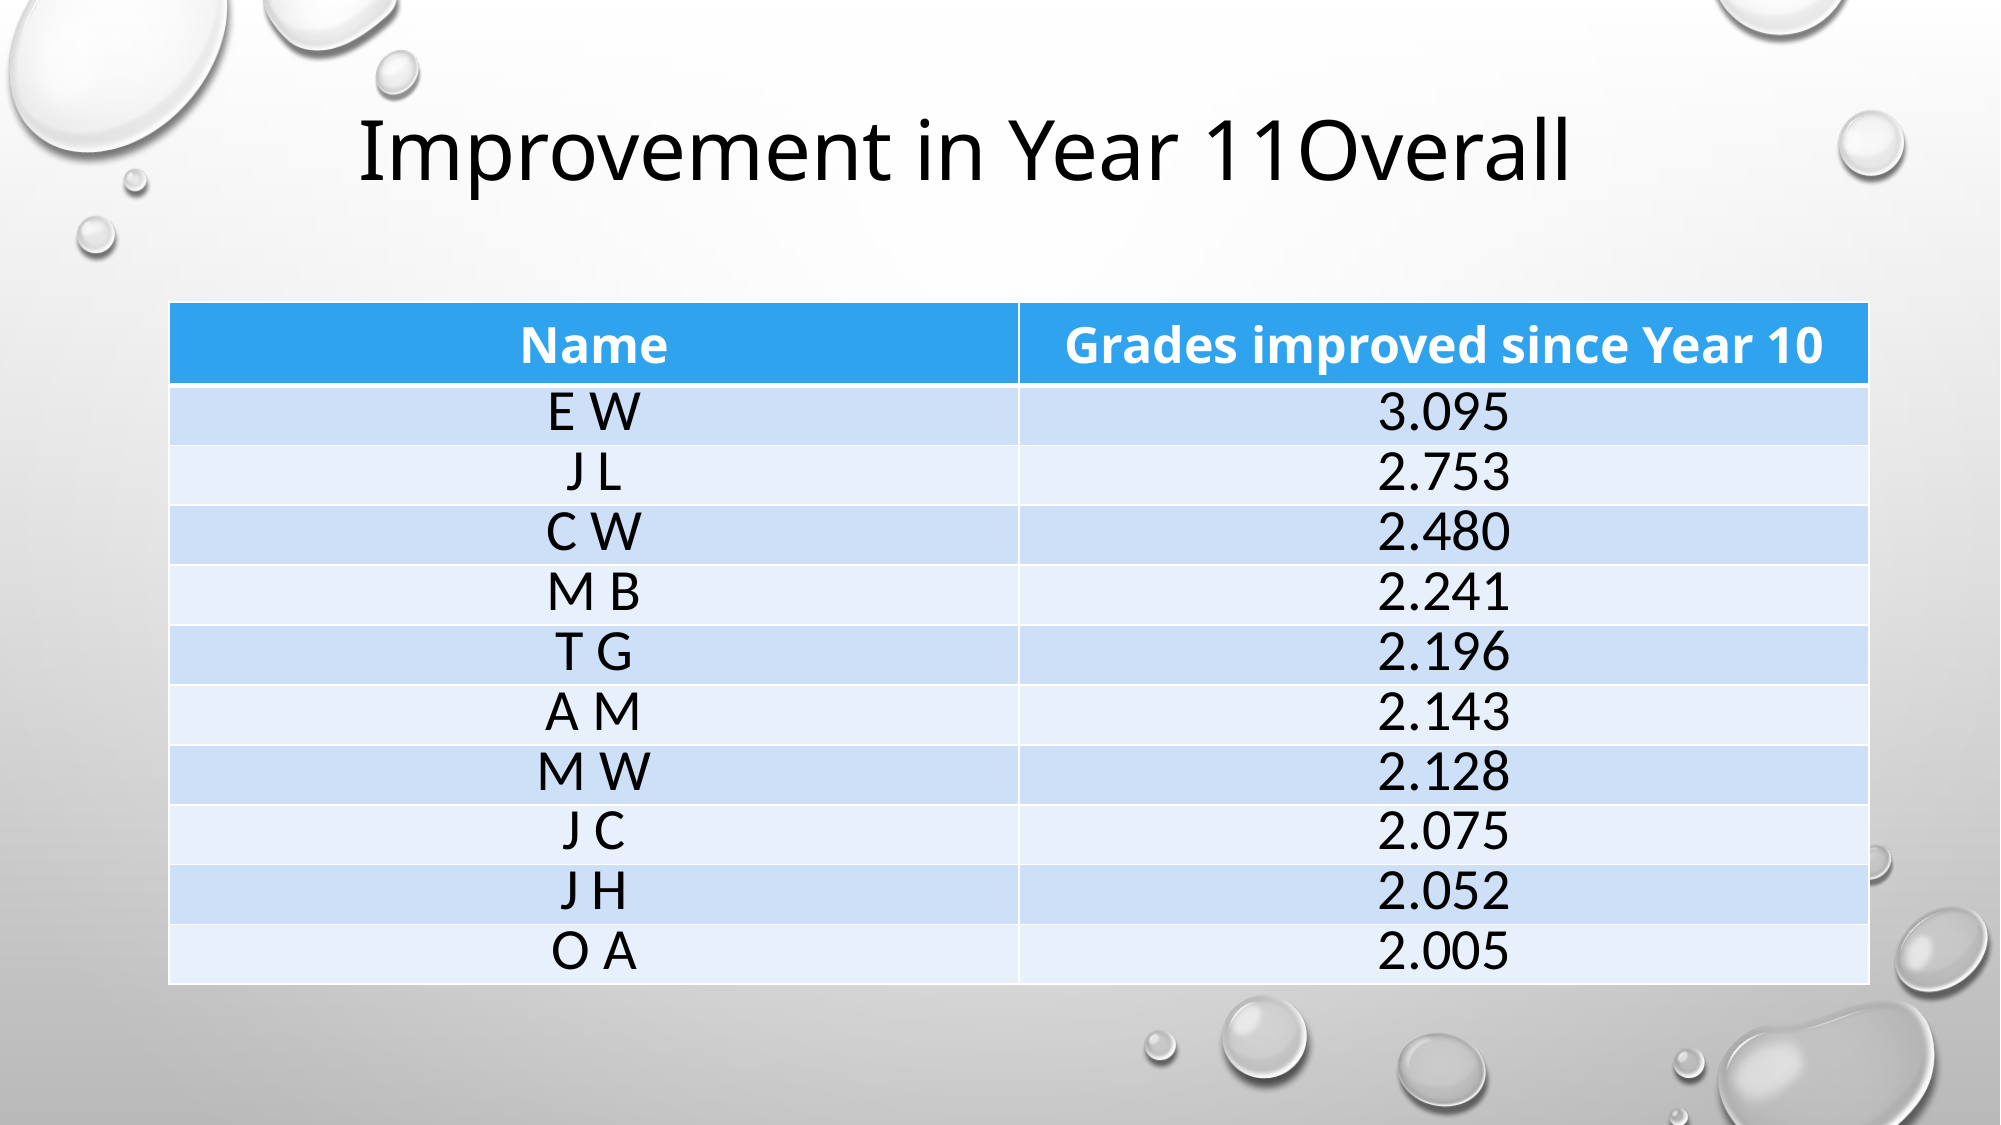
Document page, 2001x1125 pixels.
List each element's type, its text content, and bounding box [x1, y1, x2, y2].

table_cell 2.128 [1020, 746, 1868, 804]
table_header Name [170, 303, 1018, 383]
table_header Grades improved since Year 10 [1020, 303, 1868, 383]
table_cell 3.095 [1020, 388, 1868, 445]
table_cell J C [170, 806, 1018, 864]
text_box Improvement in Year 11Overall [316, 90, 1616, 205]
table_cell C W [170, 506, 1018, 564]
table_cell 2.753 [1020, 446, 1868, 504]
table_cell M W [170, 746, 1018, 804]
table_cell J L [170, 446, 1018, 504]
table_cell 2.143 [1020, 686, 1868, 744]
table_cell A M [170, 686, 1018, 744]
table_cell T G [170, 626, 1018, 684]
table_cell 2.480 [1020, 506, 1868, 564]
table_cell M B [170, 566, 1018, 624]
table_cell 2.005 [1020, 925, 1868, 983]
table_cell O A [170, 925, 1018, 983]
table_cell 2.241 [1020, 566, 1868, 624]
table_cell 2.196 [1020, 626, 1868, 684]
table_cell 2.052 [1020, 865, 1868, 924]
picture [0, 0, 2000, 1125]
table_cell 2.075 [1020, 806, 1868, 864]
table_cell E W [170, 388, 1018, 445]
table_cell J H [170, 865, 1018, 924]
